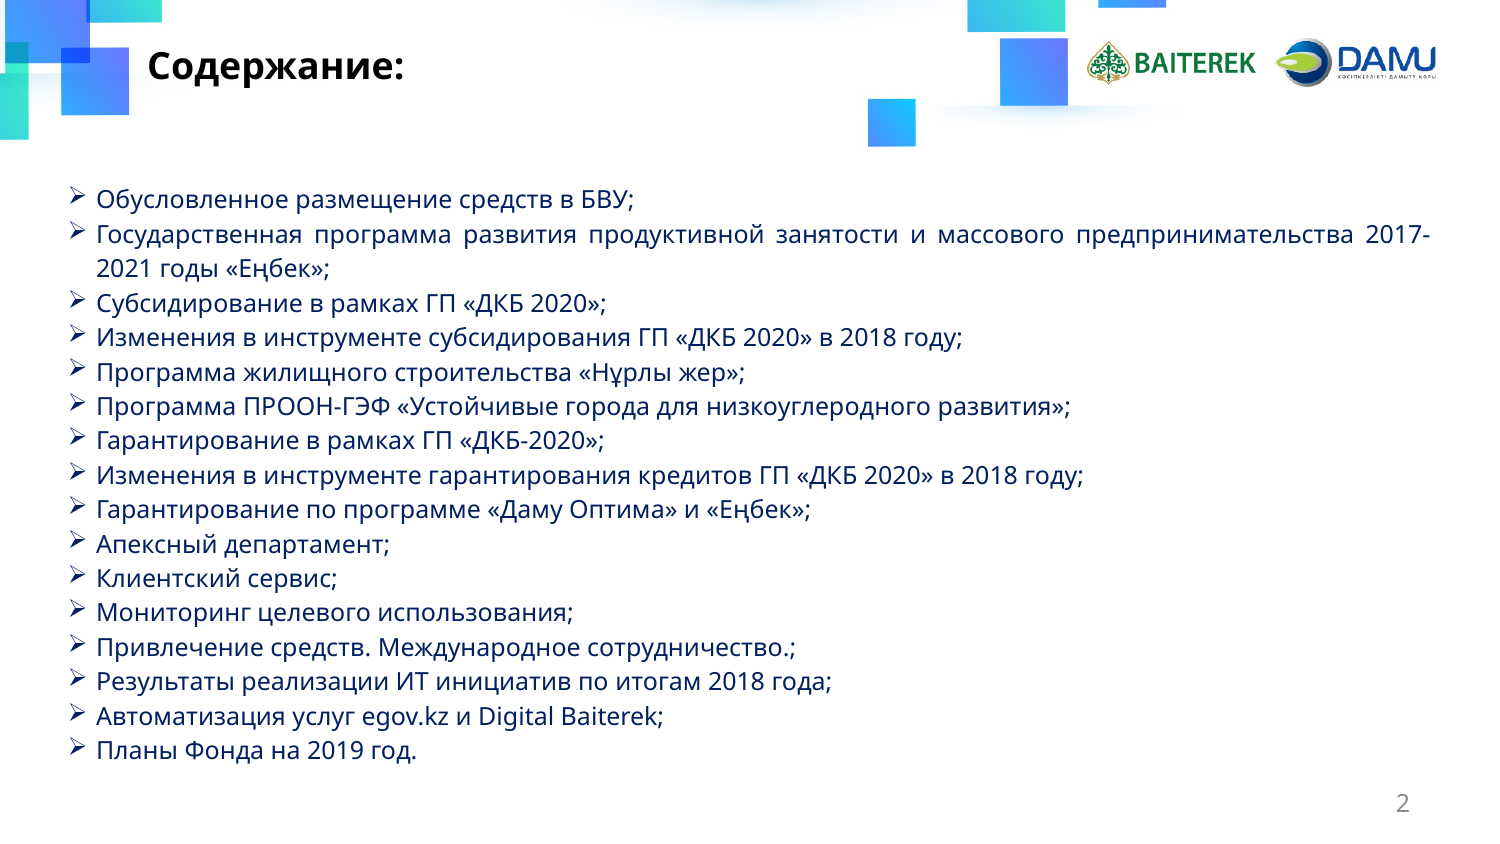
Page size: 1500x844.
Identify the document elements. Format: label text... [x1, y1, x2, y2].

text_box Обусловленное размещение средств в БВУ; Государственная программа развития продуктивной занятости и массового предпринимательства 2017- 2021 годы «Еңбек»; Субсидирование в рамках ГП «ДКБ 2020»; Изменения в инструменте субсидирования ГП «ДКБ 2020» в 2018 году; Программа жилищного строительства «Нұрлы жер»; Программа ПРООН-ГЭФ «Устойчивые города для низкоуглеродного развития»; Гарантирование в рамках ГП «ДКБ-2020»; Изменения в инструменте гарантирования кредитов ГП «ДКБ 2020» в 2018 году; Гарантирование по программе «Даму Оптима» и «Еңбек»; Апексный департамент; Клиентский сервис; Мониторинг целевого использования; Привлечение средств. Международное сотрудничество.; Результаты реализации ИТ инициатив по итогам 2018 года; Автоматизация услуг egov.kz и Digital Baiterek; Планы Фонда на 2019 год. [51, 160, 1461, 784]
slide_number 2 [1074, 784, 1425, 827]
title Содержание: [131, 33, 865, 145]
